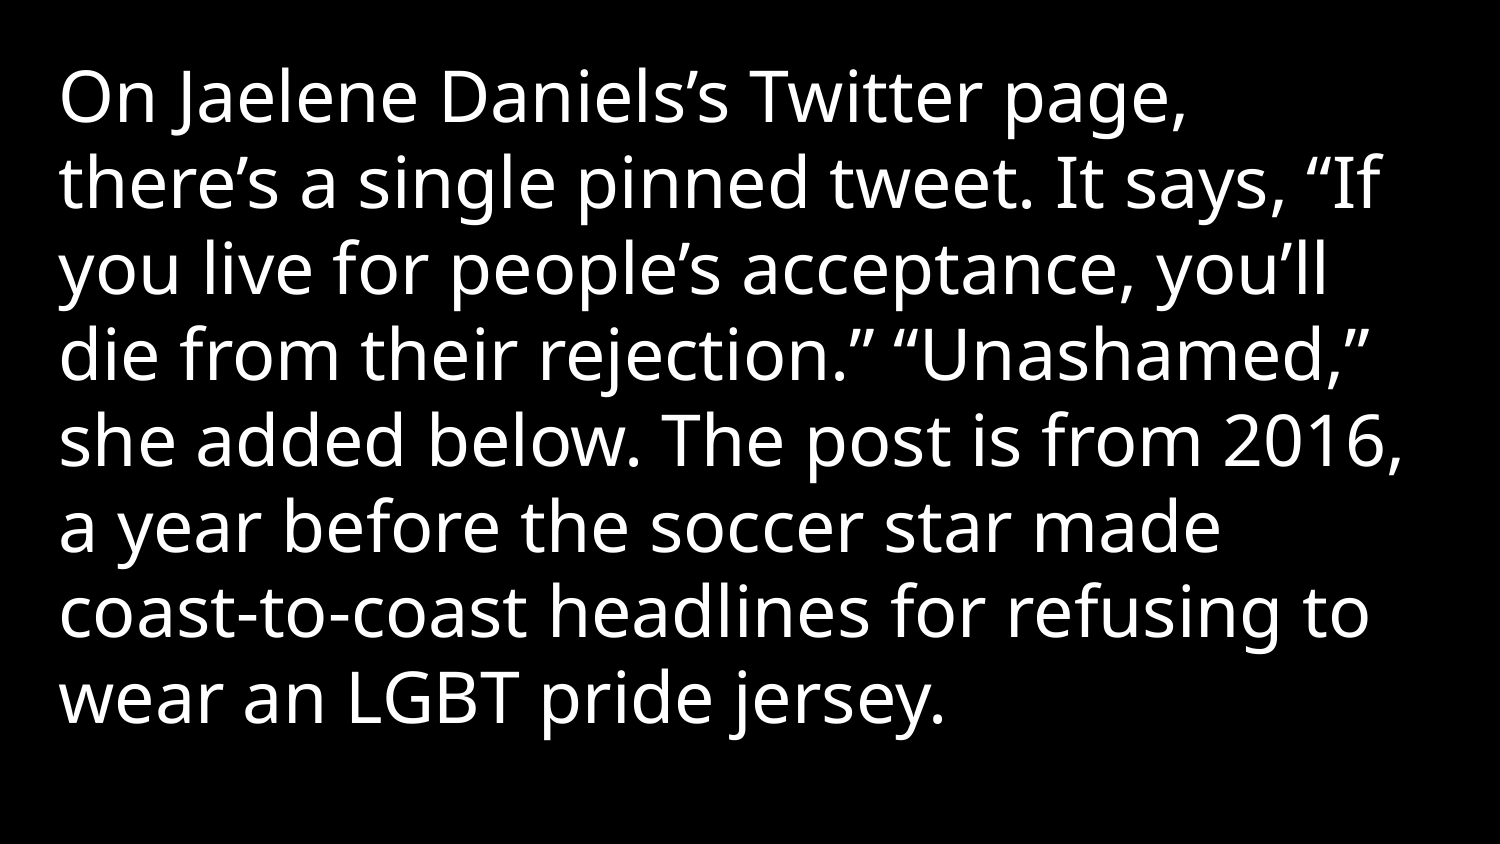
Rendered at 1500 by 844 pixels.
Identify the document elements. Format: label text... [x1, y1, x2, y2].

list On Jaelene Daniels’s Twitter page, there’s a single pinned tweet. It says, “If you live for people’s acceptance, you’ll die from their rejection.” “Unashamed,” she added below. The post is from 2016, a year before the soccer star made coast-to-coast headlines for refusing to wear an LGBT pride jersey. [50, 46, 1425, 810]
